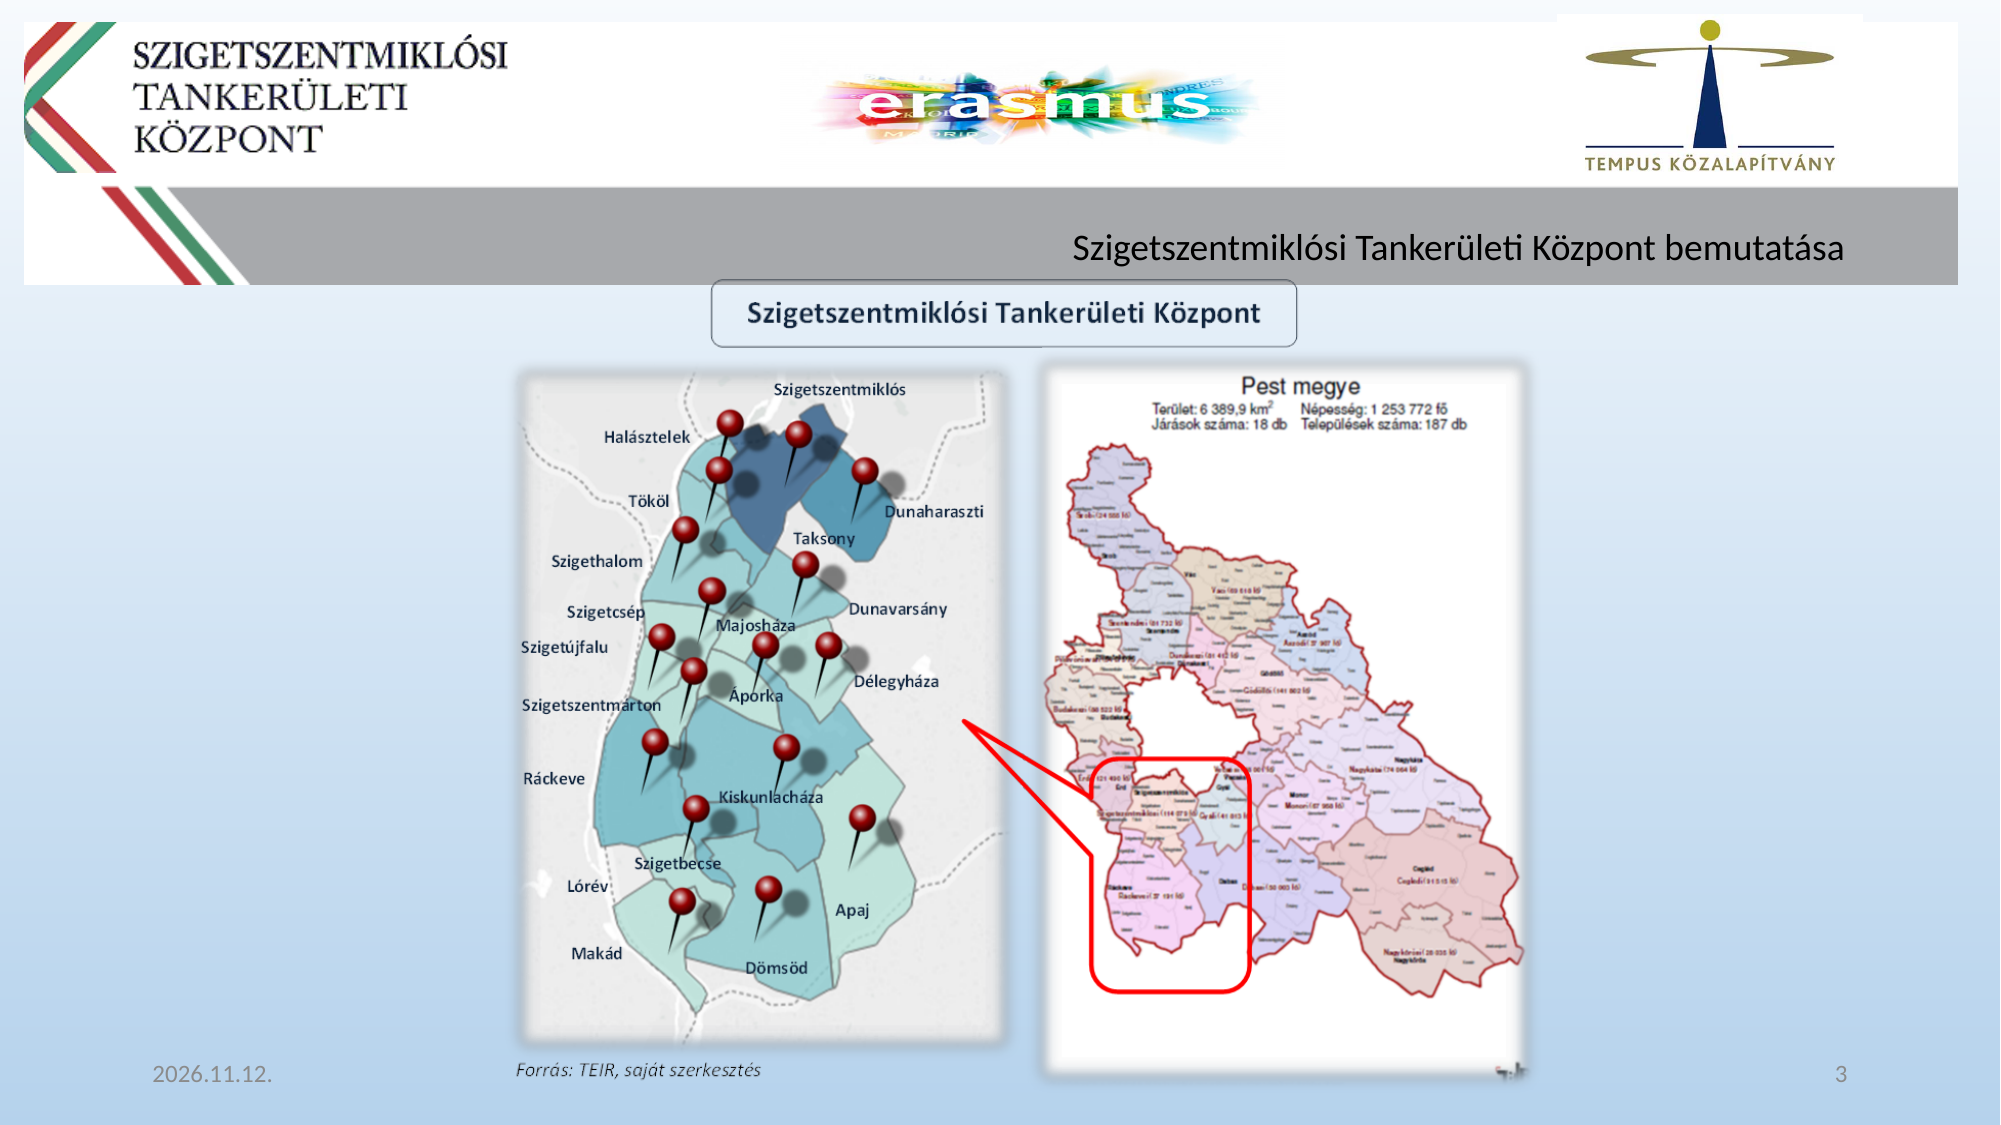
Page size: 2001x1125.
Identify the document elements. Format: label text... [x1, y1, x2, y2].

picture [24, 22, 1958, 1099]
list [1557, 14, 1863, 176]
text_box Szigetszentmiklósi Tankerületi Központ bemutatása [1057, 215, 1861, 276]
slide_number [137, 1042, 588, 1103]
slide_number 3 [1412, 1042, 1863, 1103]
